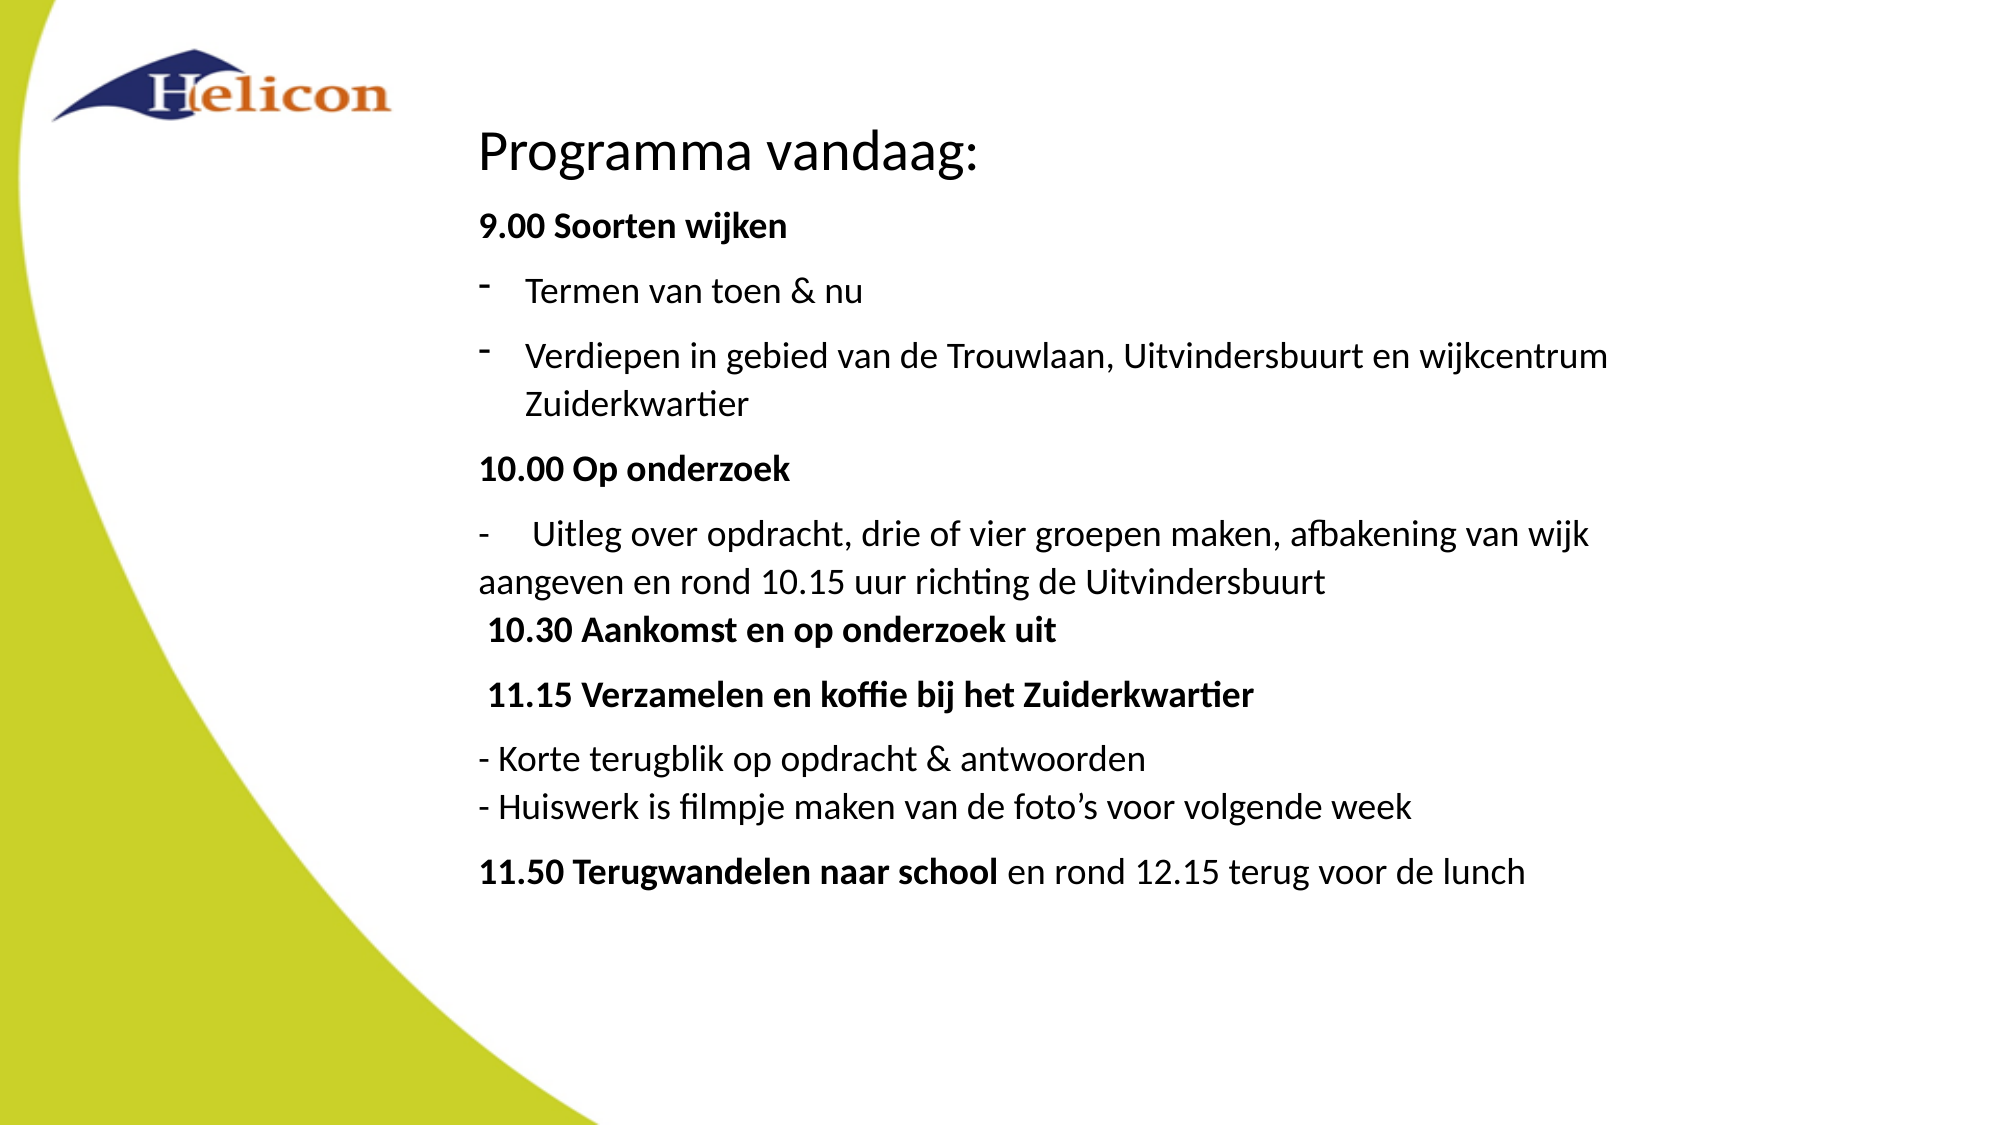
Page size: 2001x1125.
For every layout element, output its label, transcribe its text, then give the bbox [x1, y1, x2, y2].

picture [0, 0, 2000, 1125]
text_box Programma vandaag: 9.00 Soorten wijken Termen van toen & nu Verdiepen in gebied van de Trouwlaan, Uitvindersbuurt en wijkcentrum Zuiderkwartier 10.00 Op onderzoek - Uitleg over opdracht, drie of vier groepen maken, afbakening van wijk aangeven en rond 10.15 uur richting de Uitvindersbuurt 10.30 Aankomst en op onderzoek uit 11.15 Verzamelen en koffie bij het Zuiderkwartier - Korte terugblik op opdracht & antwoorden - Huiswerk is filmpje maken van de foto’s voor volgende week 11.50 Terugwandelen naar school en rond 12.15 terug voor de lunch [463, 99, 1697, 981]
